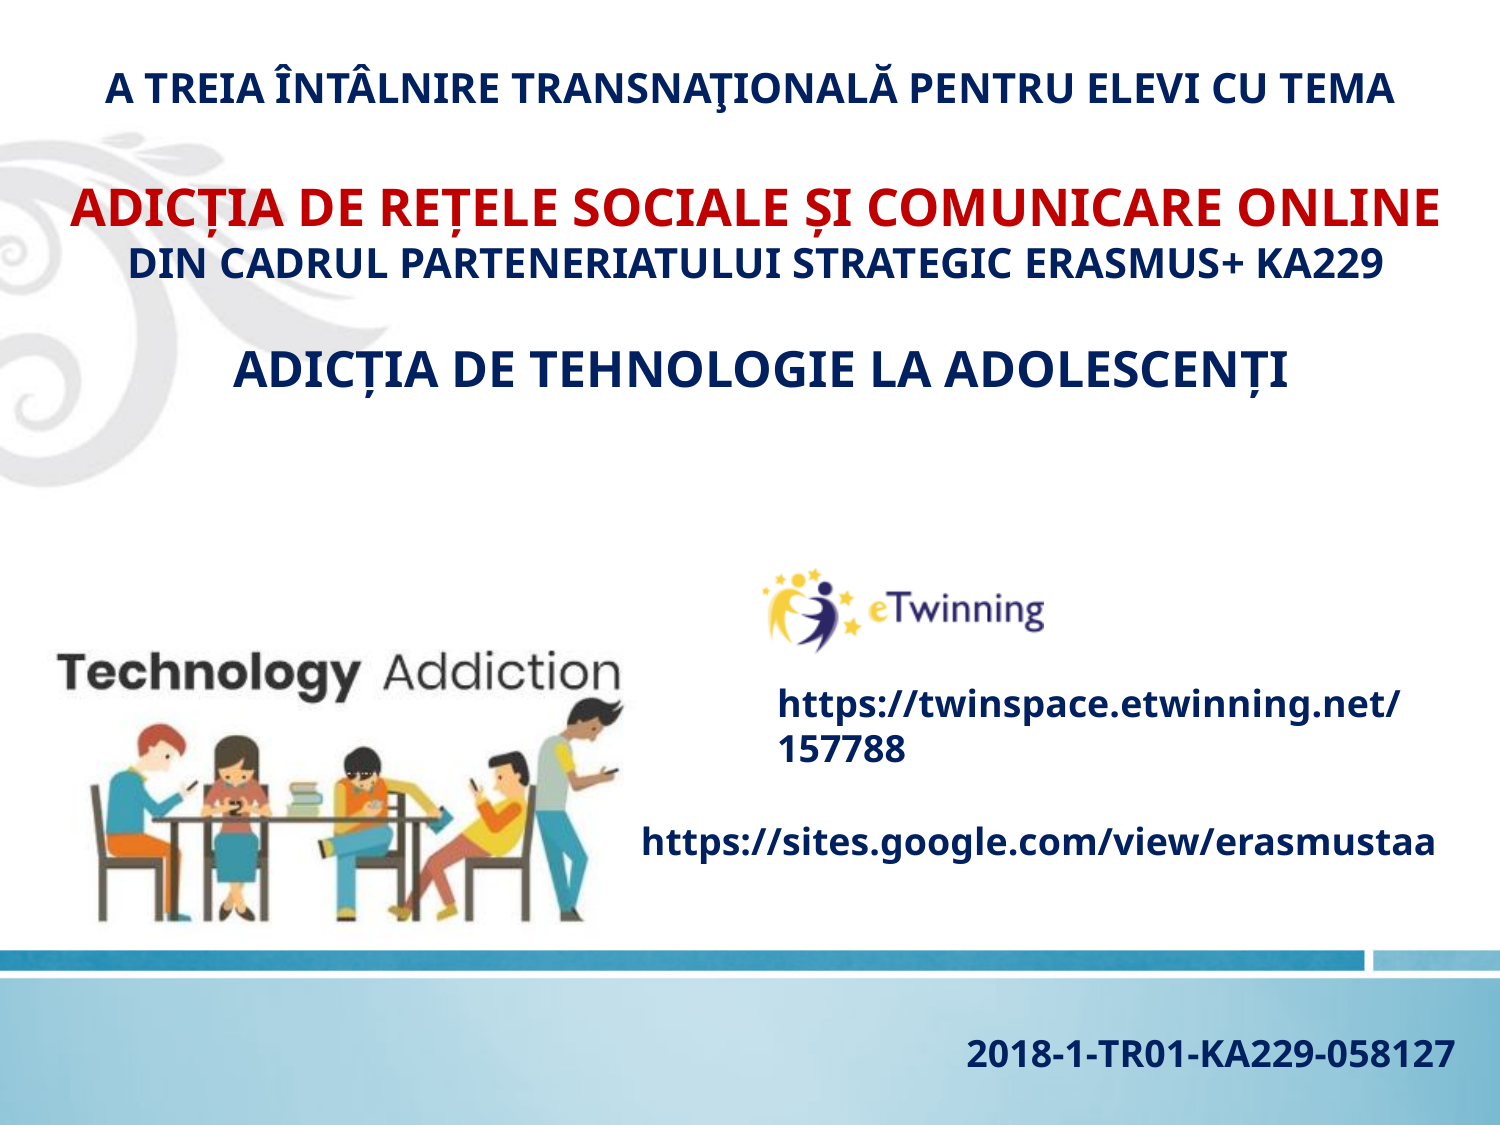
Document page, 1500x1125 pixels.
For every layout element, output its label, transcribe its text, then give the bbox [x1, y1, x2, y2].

text_box A TREIA ÎNTÂLNIRE TRANSNAŢIONALĂ PENTRU ELEVI CU TEMA ADICŢIA DE REŢELE SOCIALE ŞI COMUNICARE ONLINE DIN CADRUL PARTENERIATULUI STRATEGIC ERASMUS+ KA229 ADICŢIA DE TEHNOLOGIE LA ADOLESCENŢI [41, 54, 1471, 405]
picture [0, 124, 402, 500]
text_box 2018-1-TR01-KA229-058127 [868, 1023, 1471, 1083]
picture [47, 612, 641, 940]
text_box https://twinspace.etwinning.net/157788 [762, 672, 1459, 778]
picture [762, 568, 1044, 654]
text_box https://sites.google.com/view/erasmustaa [646, 810, 1500, 871]
